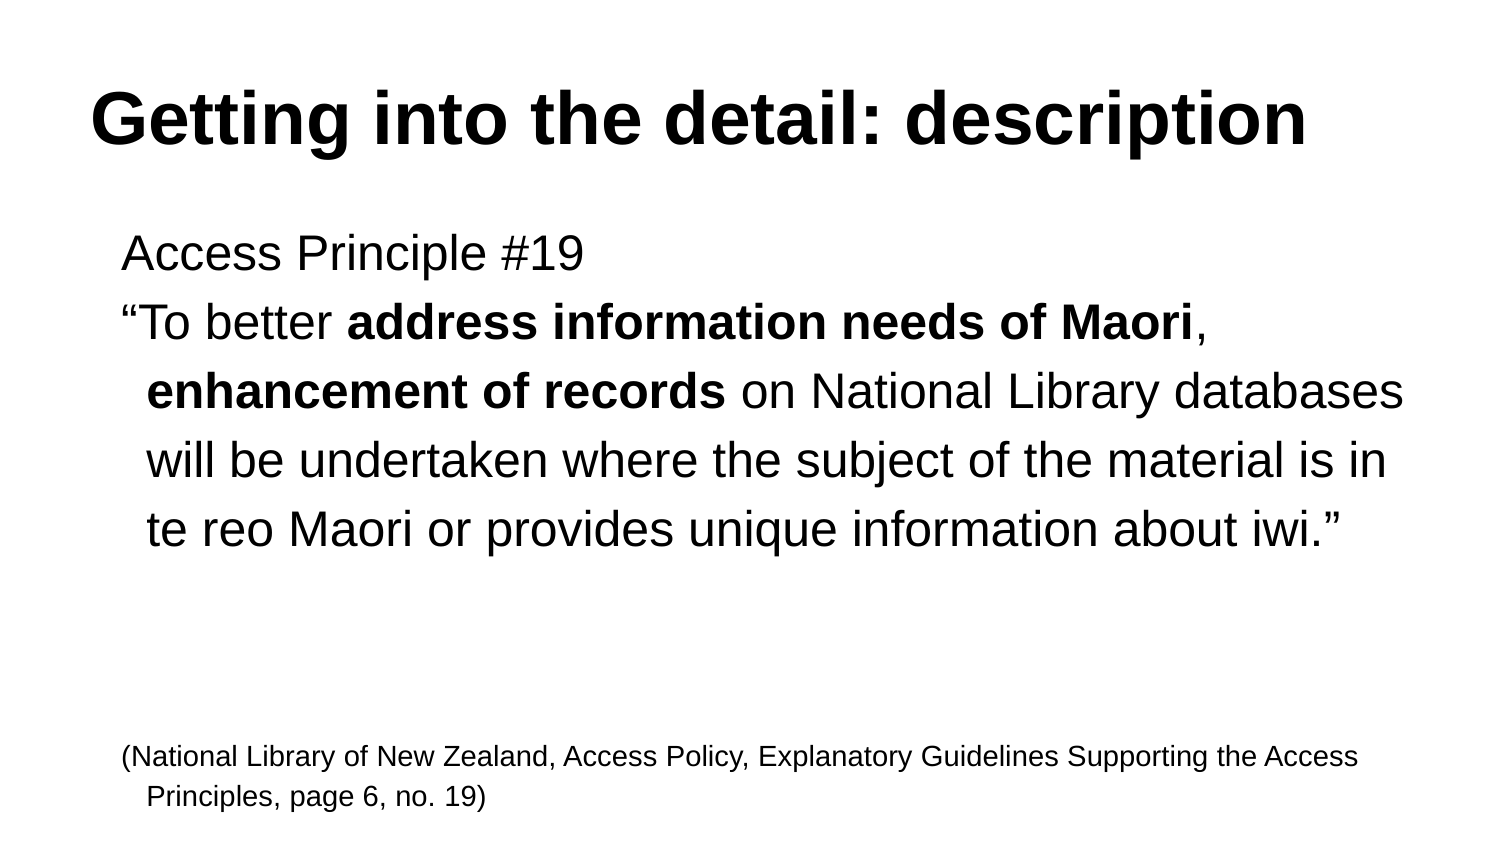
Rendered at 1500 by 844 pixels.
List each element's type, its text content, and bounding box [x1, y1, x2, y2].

list Access Principle #19 “To better address information needs of Maori, enhancement of records on National Library databases will be undertaken where the subject of the material is in te reo Maori or provides unique information about iwi.” (National Library of New Zealand, Access Policy, Explanatory Guidelines Supporting the Access Principles, page 6, no. 19) [75, 196, 1425, 808]
title Getting into the detail: description [75, 33, 1425, 175]
